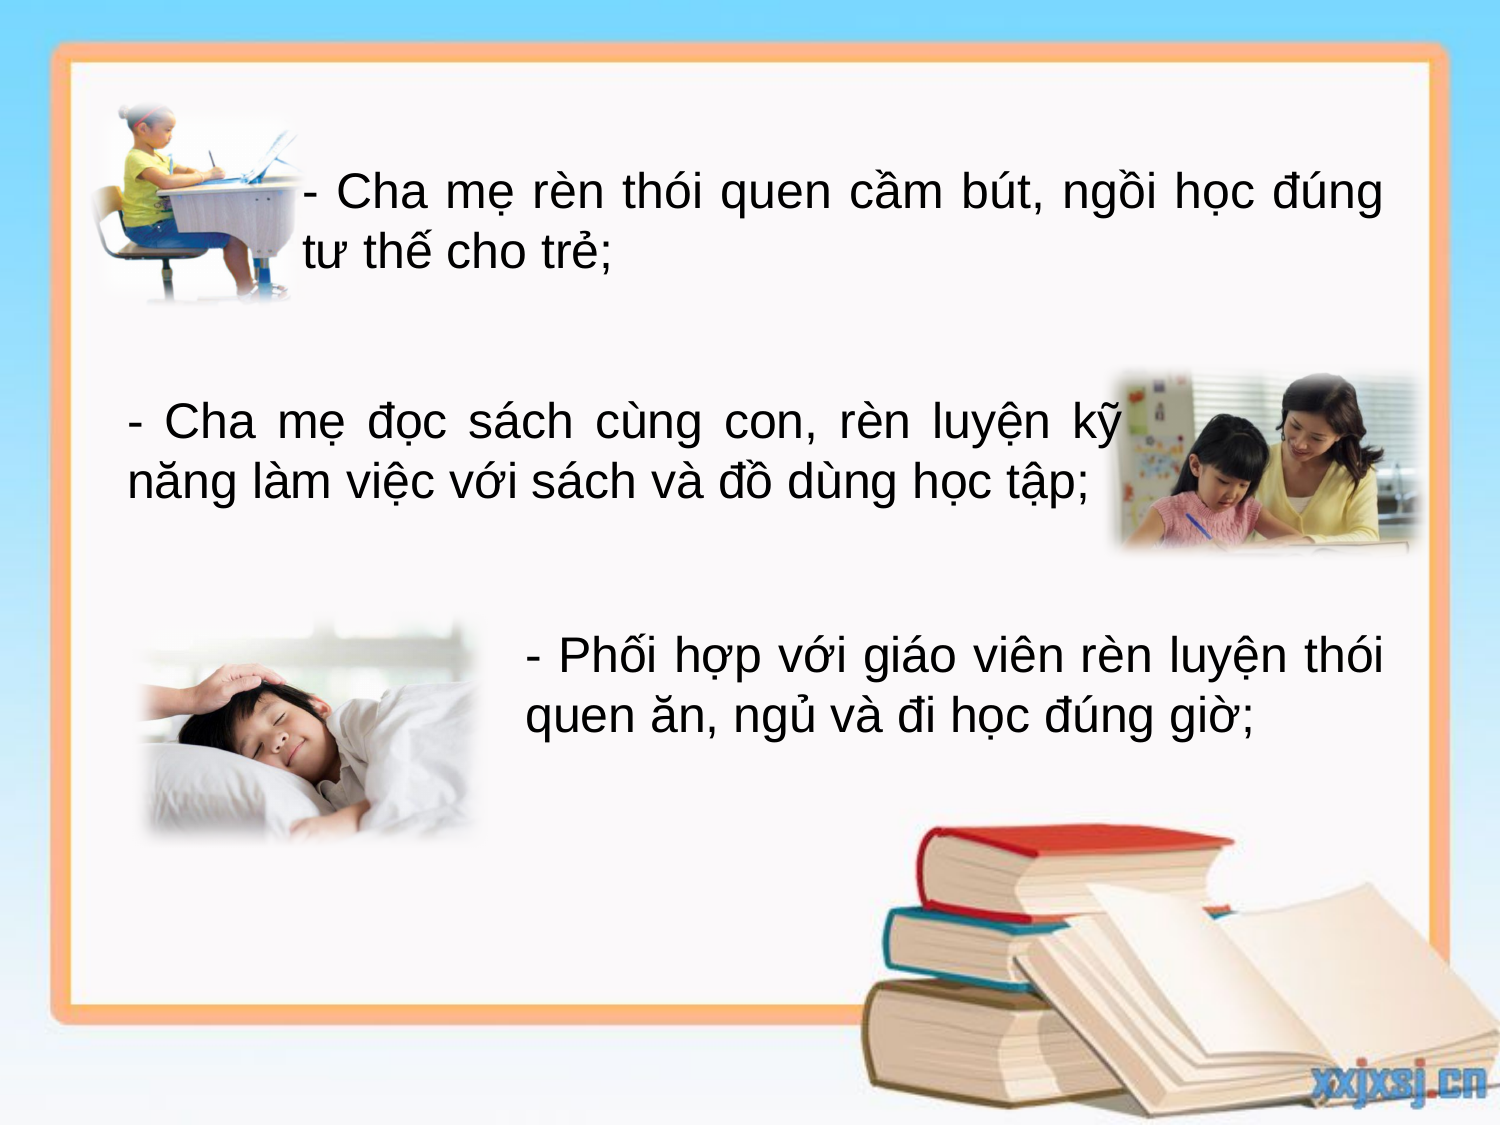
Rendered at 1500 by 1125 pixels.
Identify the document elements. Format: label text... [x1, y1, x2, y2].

text_box - Cha mẹ đọc sách cùng con, rèn luyện kỹ năng làm việc với sách và đồ dùng học tập; [112, 381, 1094, 517]
text_box - Phối hợp với giáo viên rèn luyện thói quen ăn, ngủ và đi học đúng giờ; [510, 615, 1400, 751]
text_box - Cha mẹ rèn thói quen cầm bút, ngồi học đúng tư thế cho trẻ; [311, 151, 1400, 287]
picture [0, 0, 1500, 1125]
